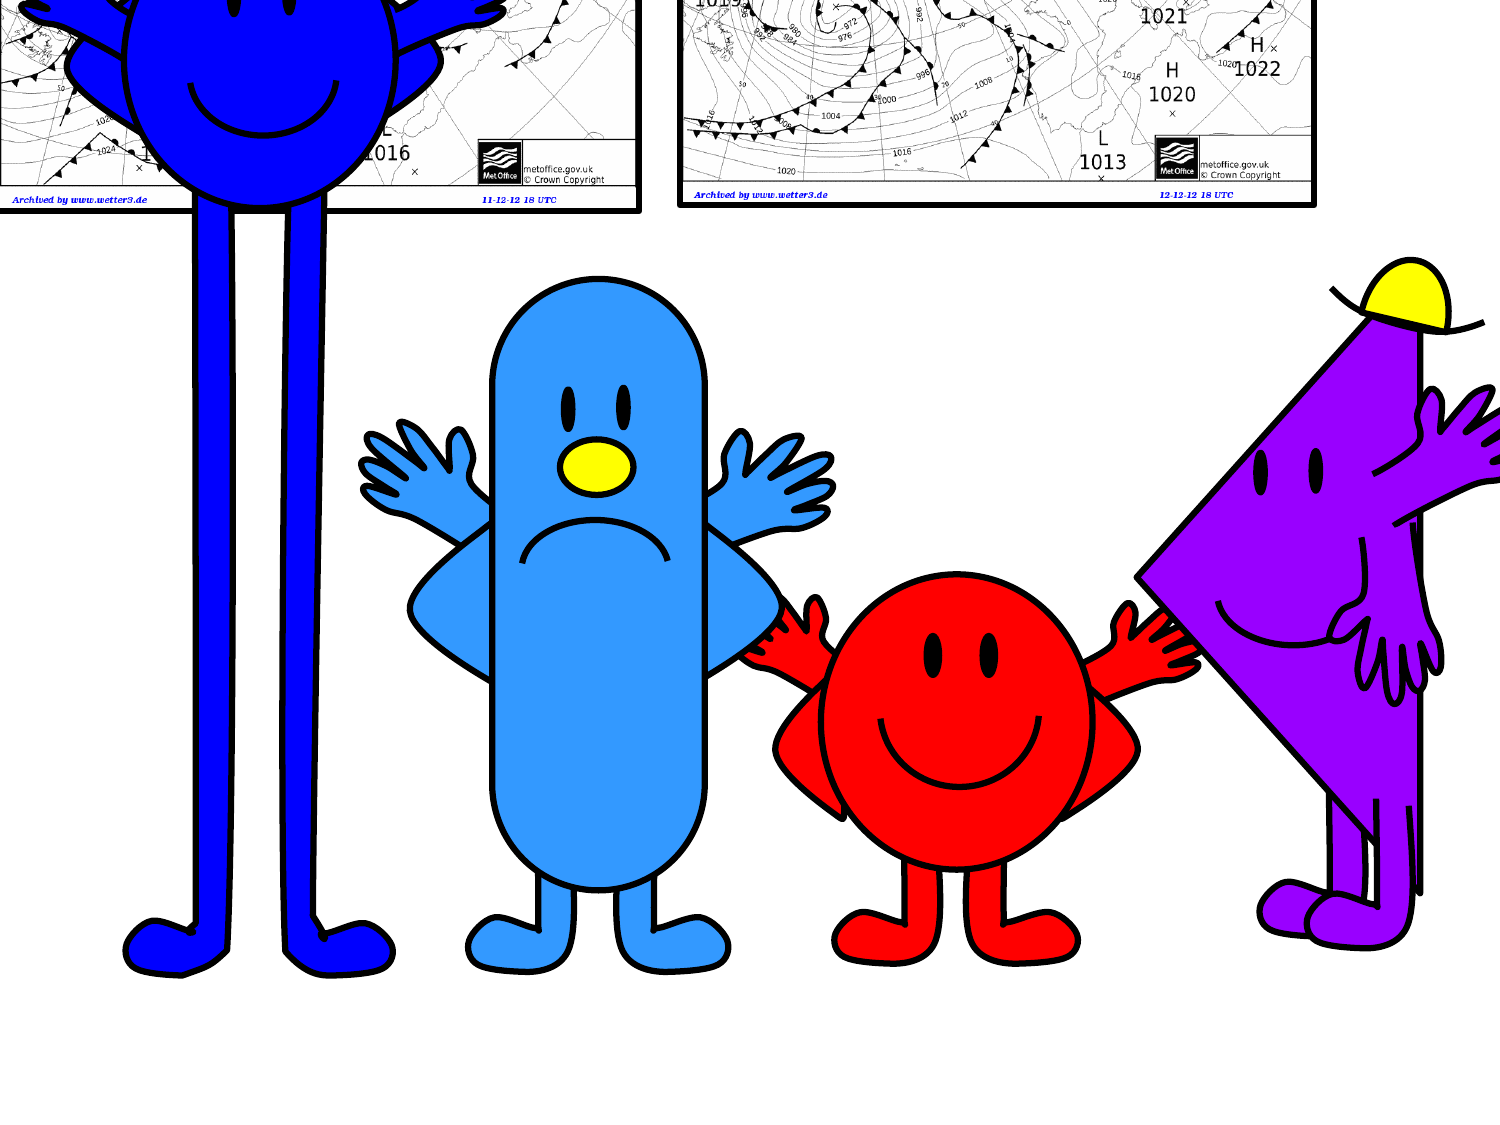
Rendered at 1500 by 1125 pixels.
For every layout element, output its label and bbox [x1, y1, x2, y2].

text_box [818, 572, 1095, 872]
text_box [1356, 522, 1443, 705]
text_box [1216, 449, 1365, 646]
text_box [1135, 491, 1423, 896]
text_box [1258, 795, 1367, 937]
text_box [1084, 602, 1200, 700]
text_box [1249, 369, 1423, 535]
text_box [833, 861, 941, 965]
text_box [467, 875, 575, 973]
text_box [1305, 798, 1414, 950]
text_box [407, 521, 490, 684]
text_box [1372, 386, 1500, 527]
text_box [124, 217, 234, 977]
text_box [965, 863, 1079, 965]
text_box [0, 0, 1312, 209]
text_box [189, 0, 337, 136]
text_box [707, 522, 784, 679]
text_box [740, 596, 834, 692]
text_box [707, 430, 834, 545]
text_box [1325, 258, 1483, 385]
text_box [615, 878, 730, 973]
text_box [490, 276, 707, 893]
text_box [281, 217, 394, 977]
text_box [500, 380, 690, 618]
text_box [773, 678, 847, 821]
text_box [1061, 686, 1140, 821]
text_box [879, 633, 1040, 788]
text_box [360, 420, 490, 546]
